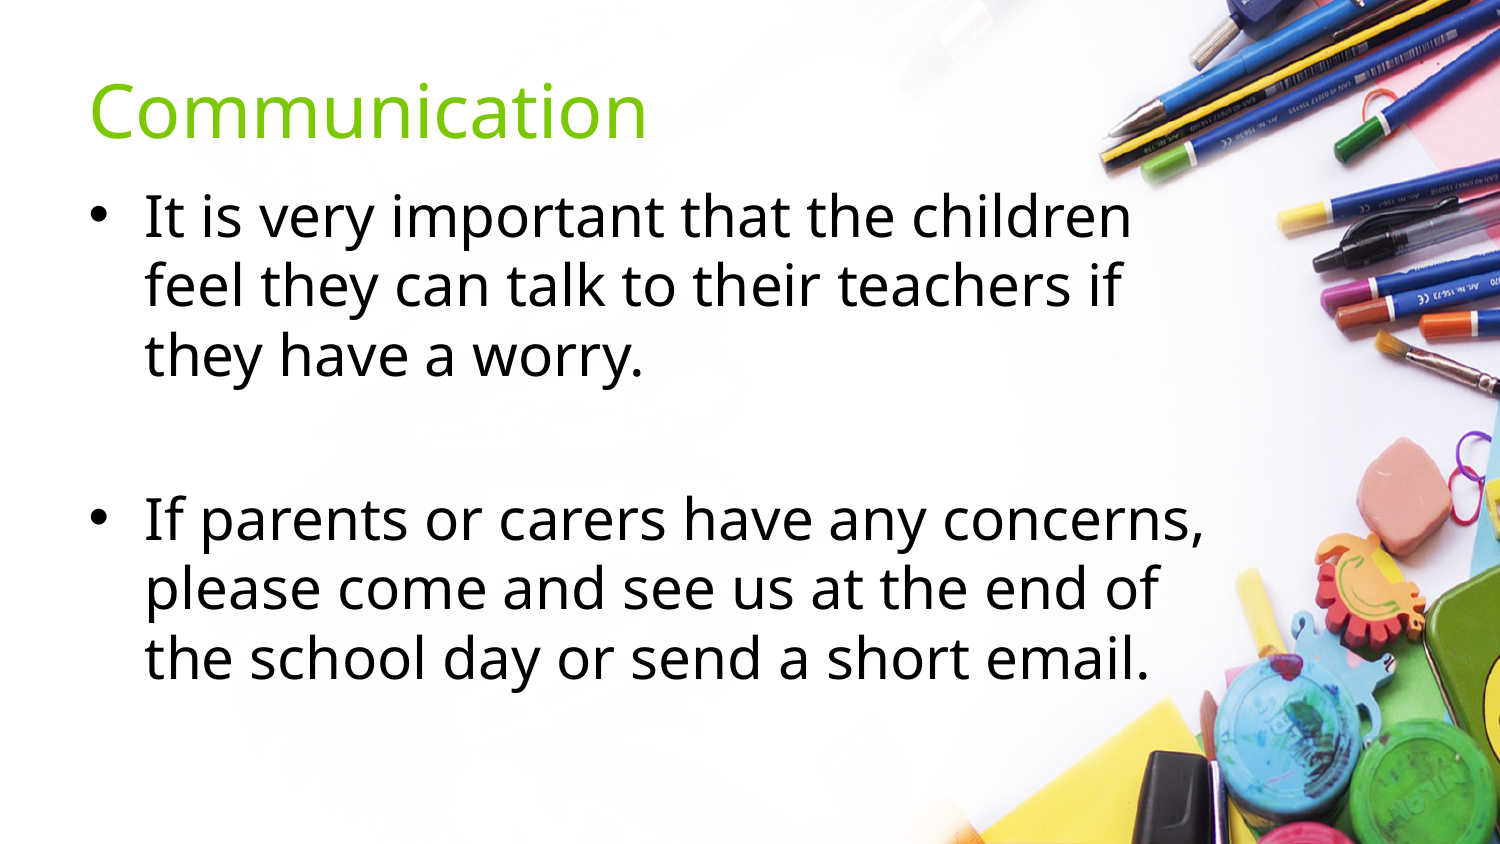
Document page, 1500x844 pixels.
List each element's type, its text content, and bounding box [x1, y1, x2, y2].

picture [0, 0, 1500, 844]
list It is very important that the children feel they can talk to their teachers if they have a worry. If parents or carers have any concerns, please come and see us at the end of the school day or send a short email. [73, 171, 1251, 823]
title Communication [73, 46, 1151, 171]
